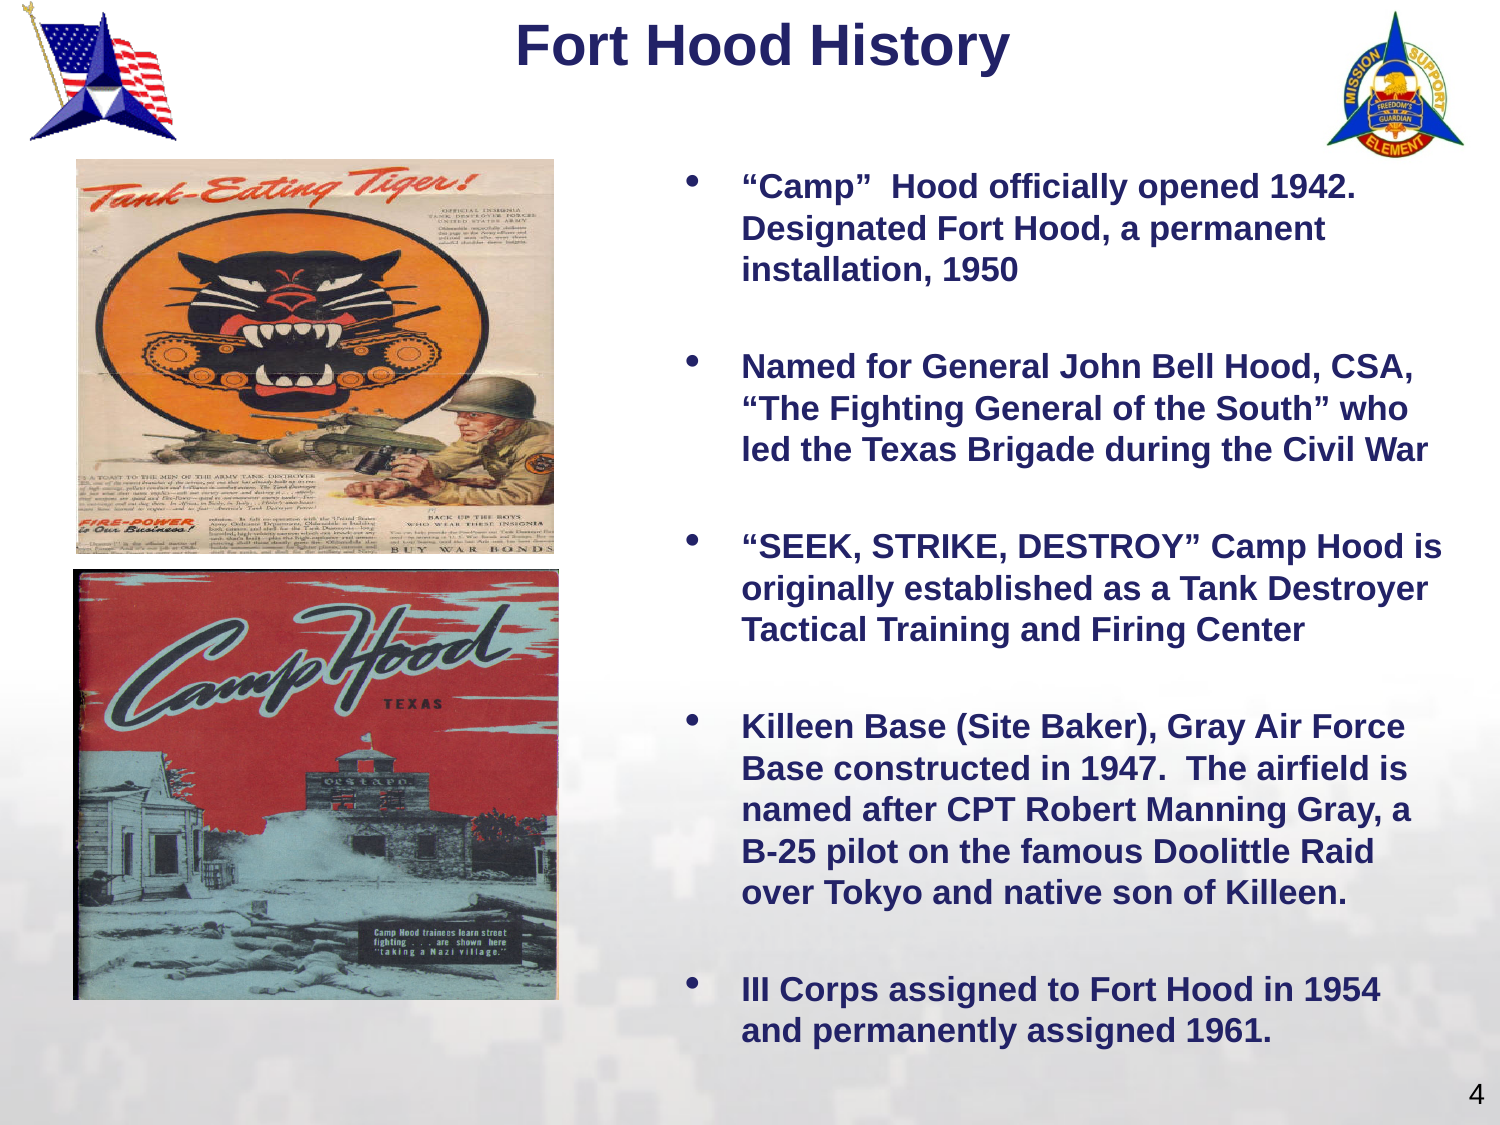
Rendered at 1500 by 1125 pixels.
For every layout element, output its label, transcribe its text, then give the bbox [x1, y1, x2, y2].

picture [21, 0, 179, 145]
list “Camp” Hood officially opened 1942. Designated Fort Hood, a permanent installation, 1950 Named for General John Bell Hood, CSA, “The Fighting General of the South” who led the Texas Brigade during the Civil War “SEEK, STRIKE, DESTROY” Camp Hood is originally established as a Tank Destroyer Tactical Training and Firing Center Killeen Base (Site Baker), Gray Air Force Base constructed in 1947. The airfield is named after CPT Robert Manning Gray, a B-25 pilot on the famous Doolittle Raid over Tokyo and native son of Killeen. III Corps assigned to Fort Hood in 1954 and permanently assigned 1961. [671, 156, 1465, 1066]
picture [75, 159, 554, 554]
picture [1290, 0, 1500, 176]
picture [73, 569, 560, 1000]
title Fort Hood History [237, 0, 1290, 146]
slide_number 4 [1149, 1067, 1500, 1125]
